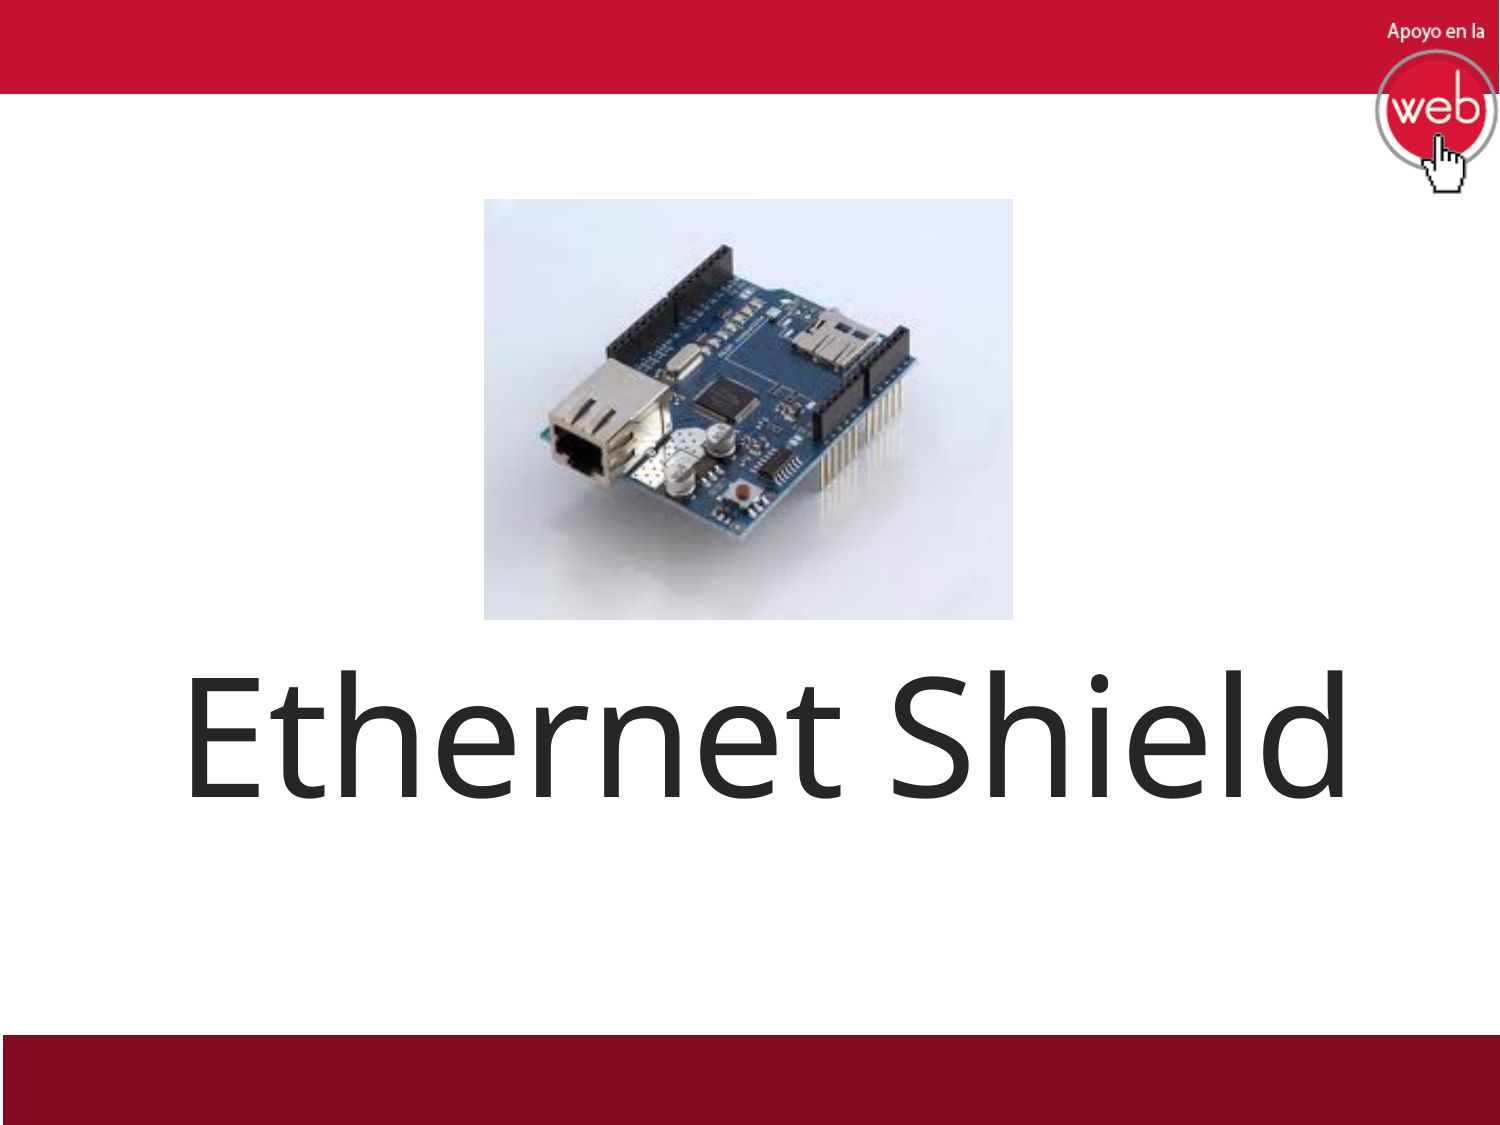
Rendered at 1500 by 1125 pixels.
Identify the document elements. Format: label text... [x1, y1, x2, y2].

title Ethernet Shield [148, 399, 1387, 839]
picture [0, 0, 1500, 1125]
